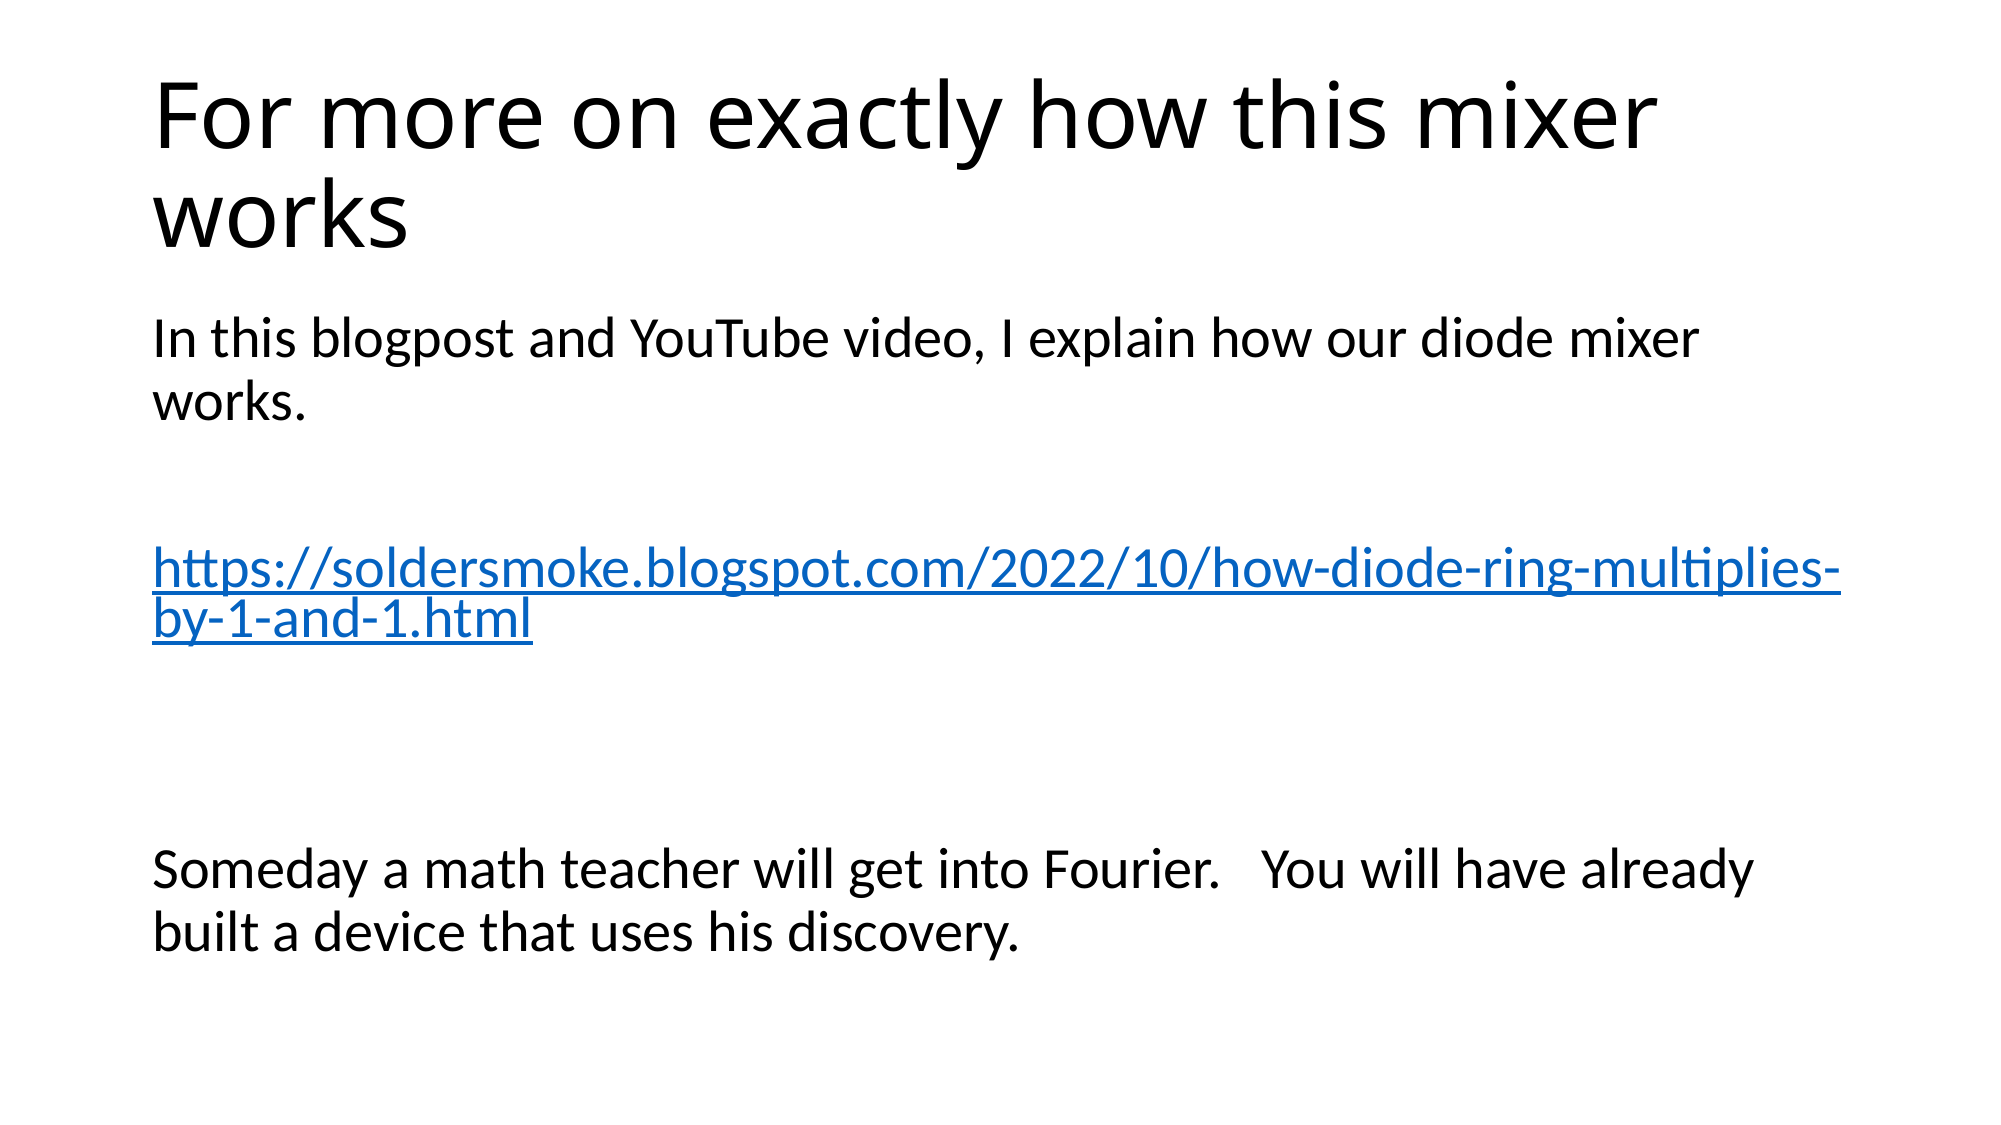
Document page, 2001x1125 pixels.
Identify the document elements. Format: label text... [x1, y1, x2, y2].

title For more on exactly how this mixer works [137, 59, 1863, 278]
list In this blogpost and YouTube video, I explain how our diode mixer works. https://soldersmoke.blogspot.com/2022/10/how-diode-ring-multiplies-by-1-and-1.html Someday a math teacher will get into Fourier. You will have already built a device that uses his discovery. [137, 299, 1863, 1014]
